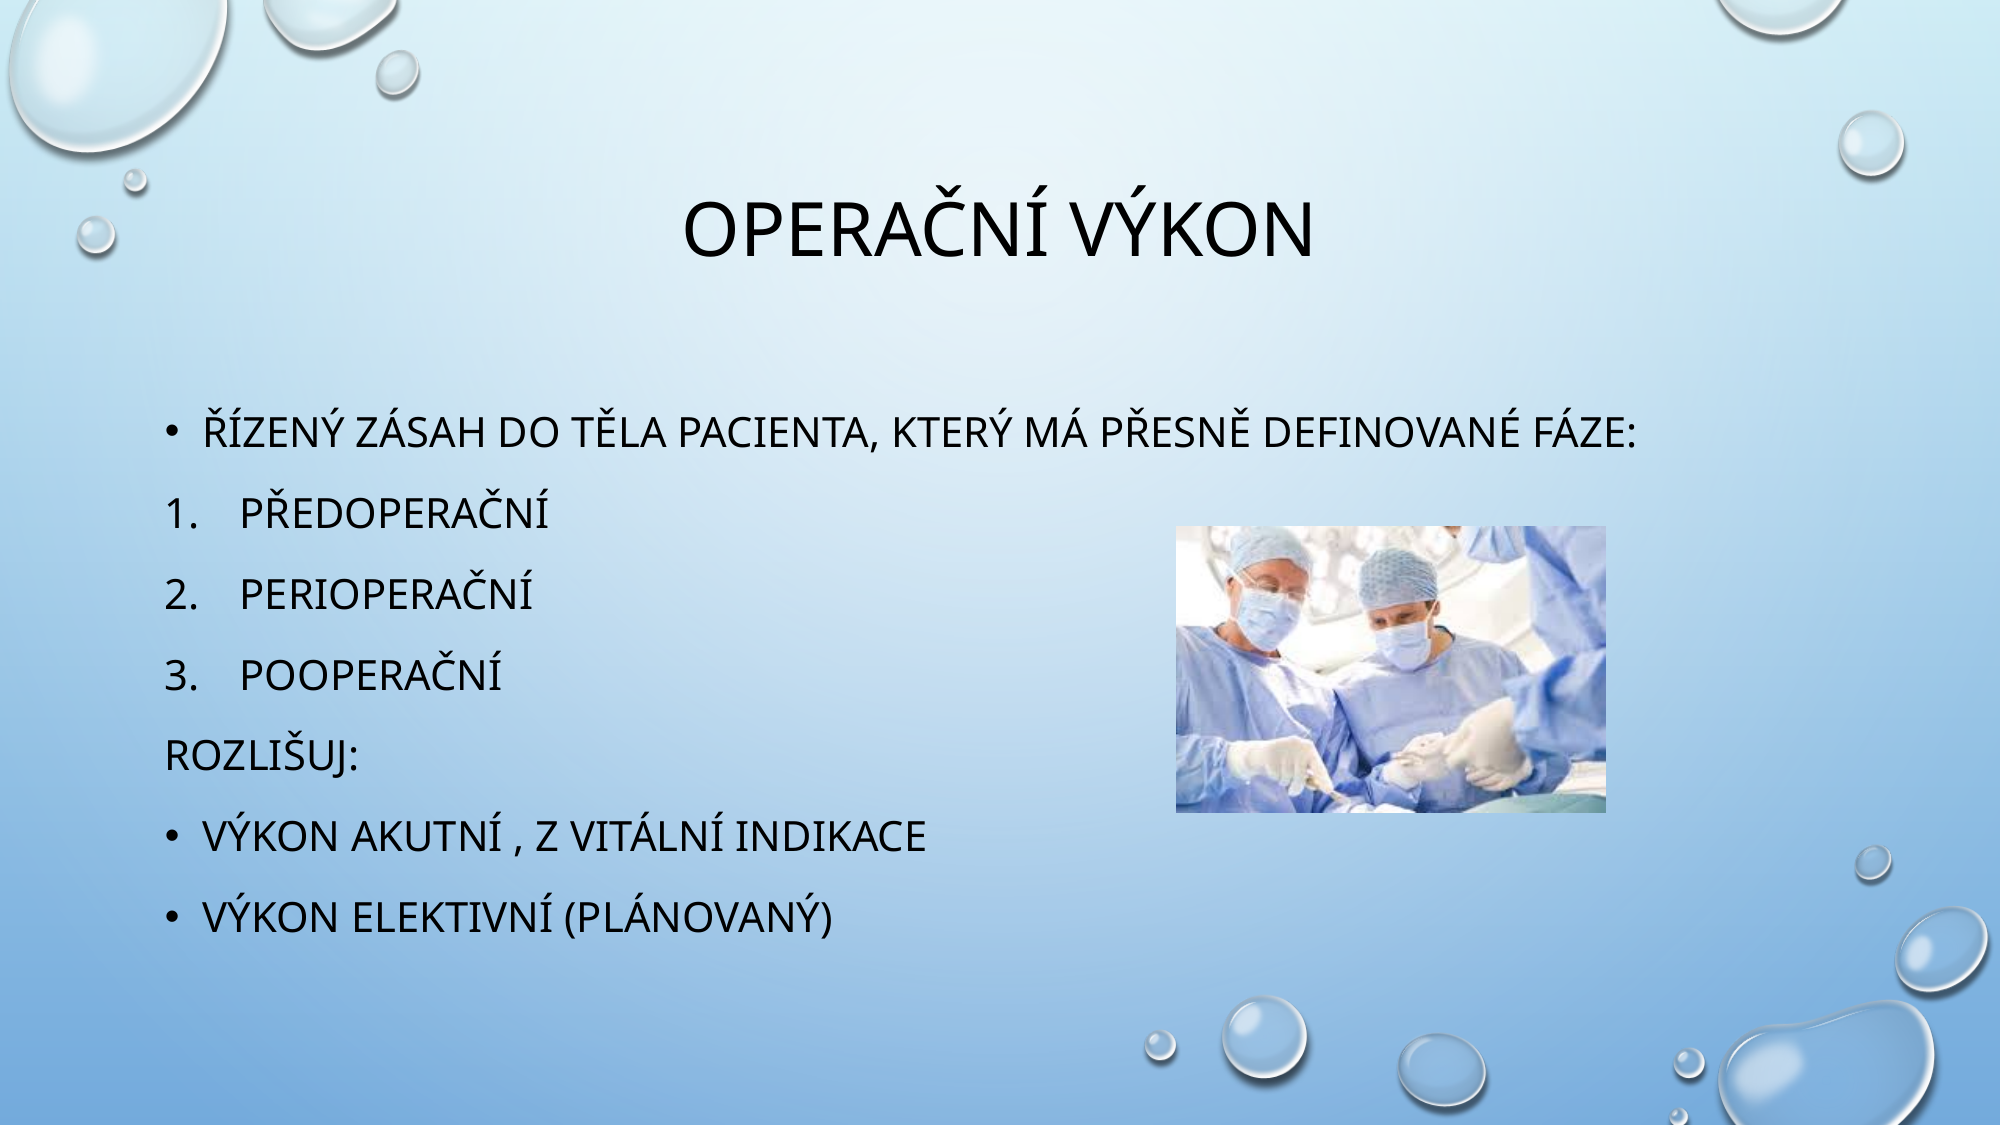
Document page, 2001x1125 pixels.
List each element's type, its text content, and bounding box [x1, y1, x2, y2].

title Operační výkon [149, 101, 1851, 364]
picture [0, 0, 2000, 1125]
list řízený zásah do těla pacienta, který má přesně definované fáze: Předoperační Perioperační Pooperační Rozlišuj: Výkon akutní , z vitální indikace Výkon elektivní (plánovaný) [149, 388, 1850, 950]
